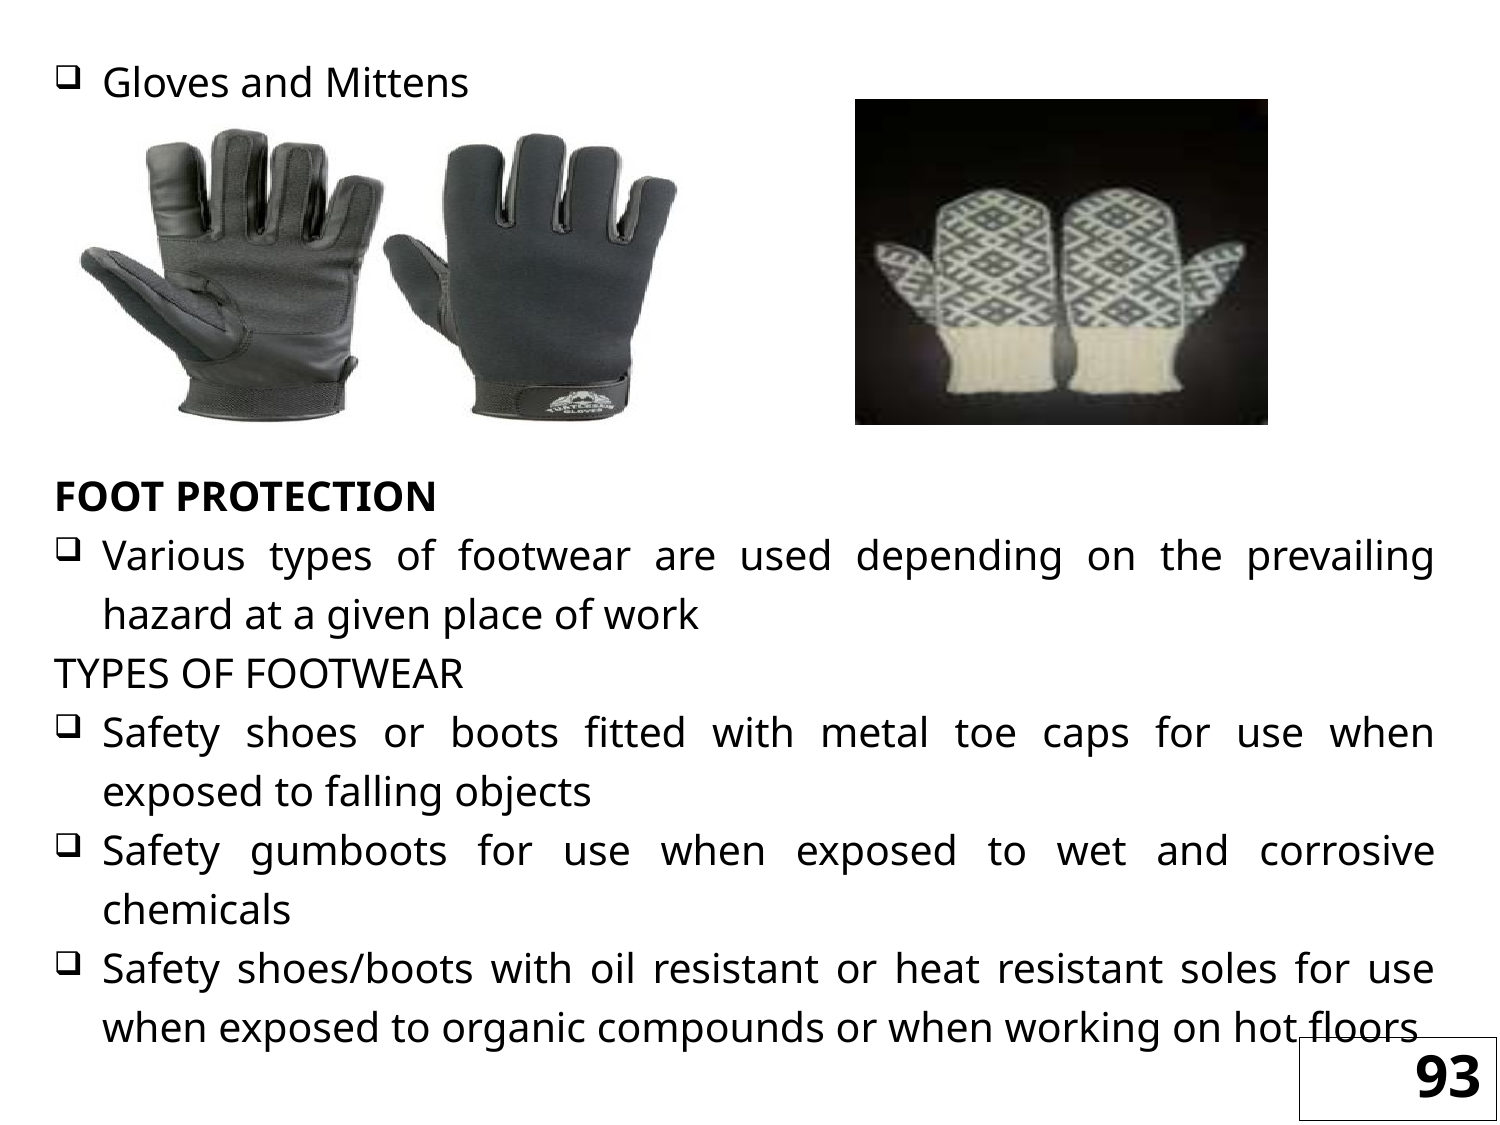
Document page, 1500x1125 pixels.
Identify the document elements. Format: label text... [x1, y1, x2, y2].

list Gloves and Mittens FOOT PROTECTION Various types of footwear are used depending on the prevailing hazard at a given place of work TYPES OF FOOTWEAR Safety shoes or boots fitted with metal toe caps for use when exposed to falling objects Safety gumboots for use when exposed to wet and corrosive chemicals Safety shoes/boots with oil resistant or heat resistant soles for use when exposed to organic compounds or when working on hot floors [39, 39, 1452, 1097]
slide_number 93 [1299, 1037, 1497, 1121]
picture [854, 99, 1269, 426]
picture [74, 124, 685, 426]
